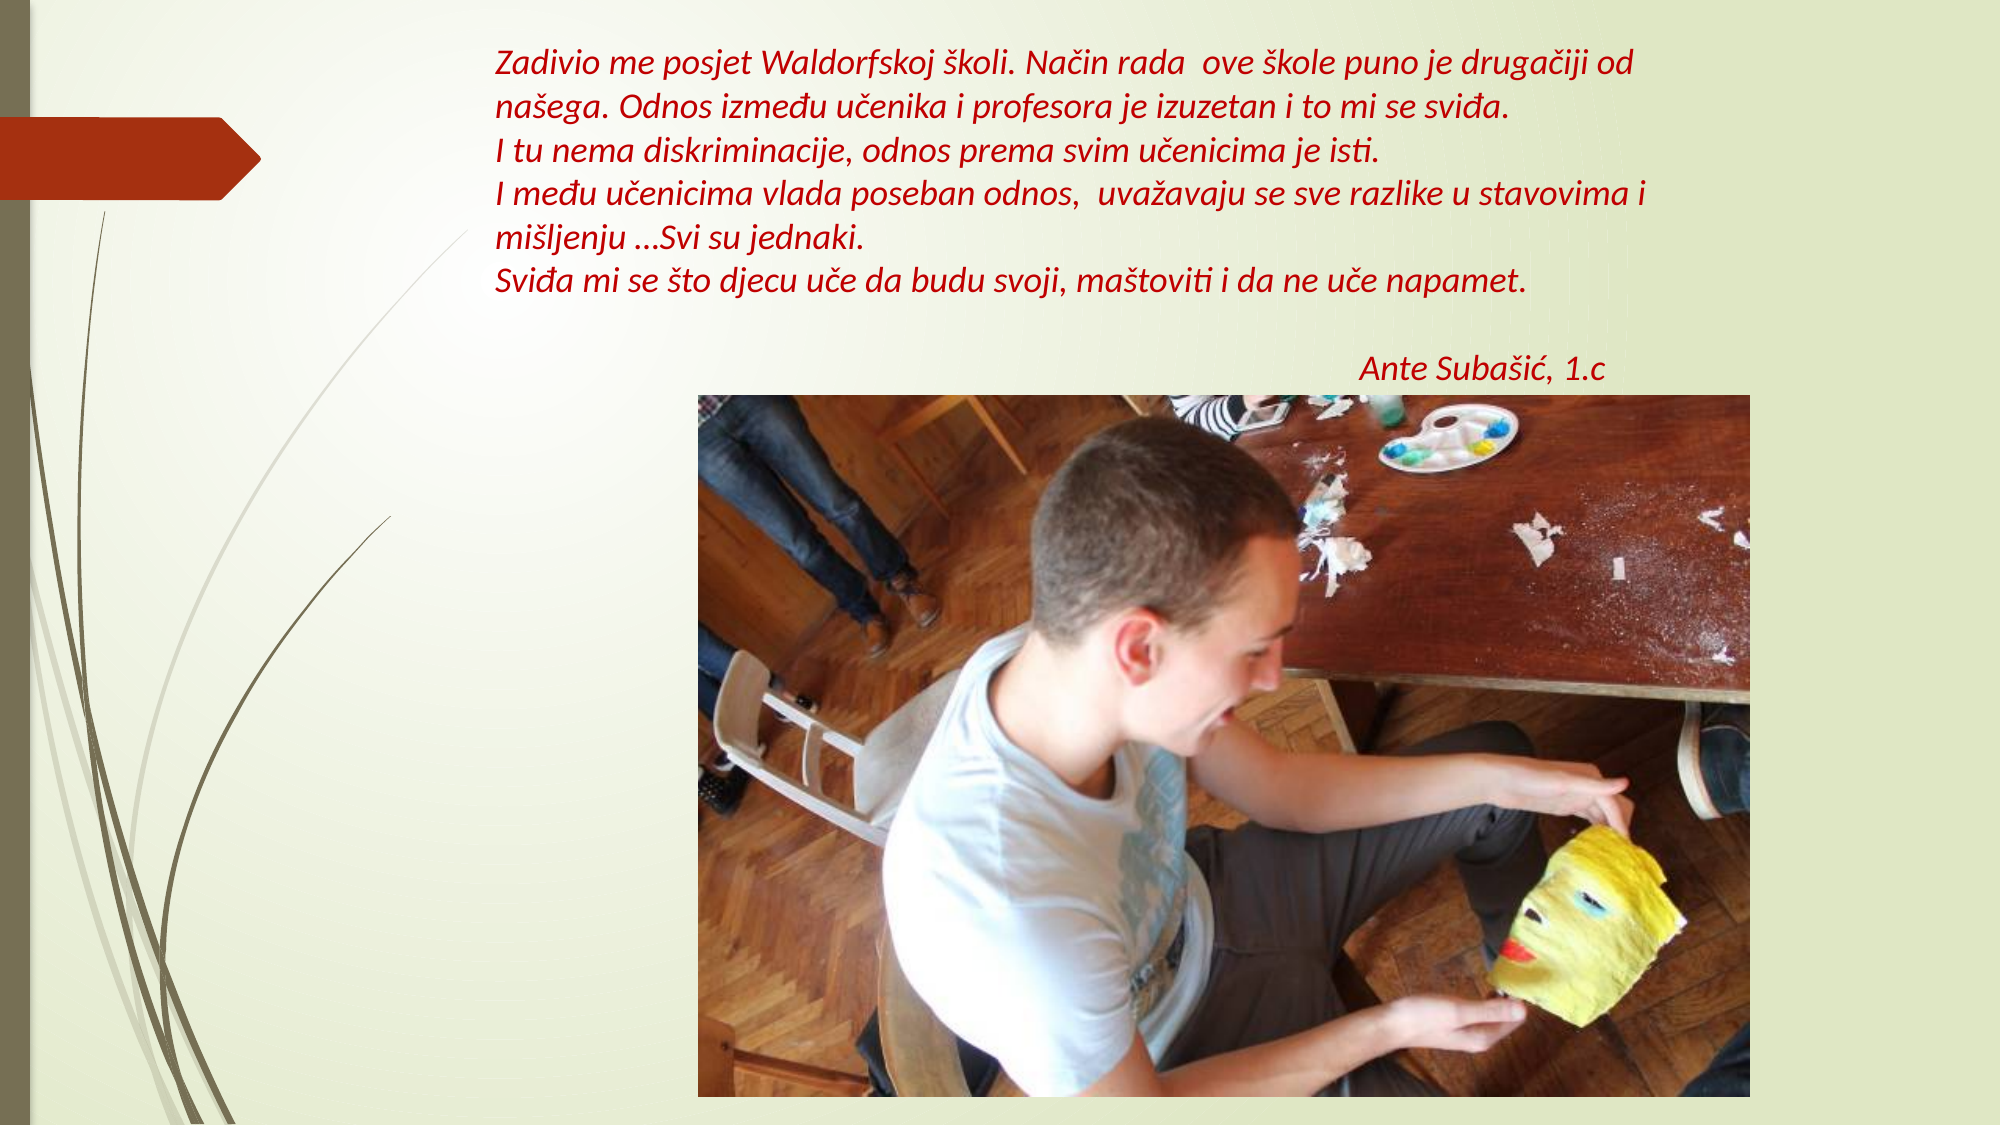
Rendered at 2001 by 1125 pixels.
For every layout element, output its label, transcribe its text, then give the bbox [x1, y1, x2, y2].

title Zadivio me posjet Waldorfskoj školi. Način rada ove škole puno je drugačiji od našega. Odnos između učenika i profesora je izuzetan i to mi se sviđa. I tu nema diskriminacije, odnos prema svim učenicima je isti. I među učenicima vlada poseban odnos, uvažavaju se sve razlike u stavovima i mišljenju …Svi su jednaki. Sviđa mi se što djecu uče da budu svoji, maštoviti i da ne uče napamet. Ante Subašić, 1.c [480, 31, 1709, 396]
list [698, 395, 1751, 1098]
